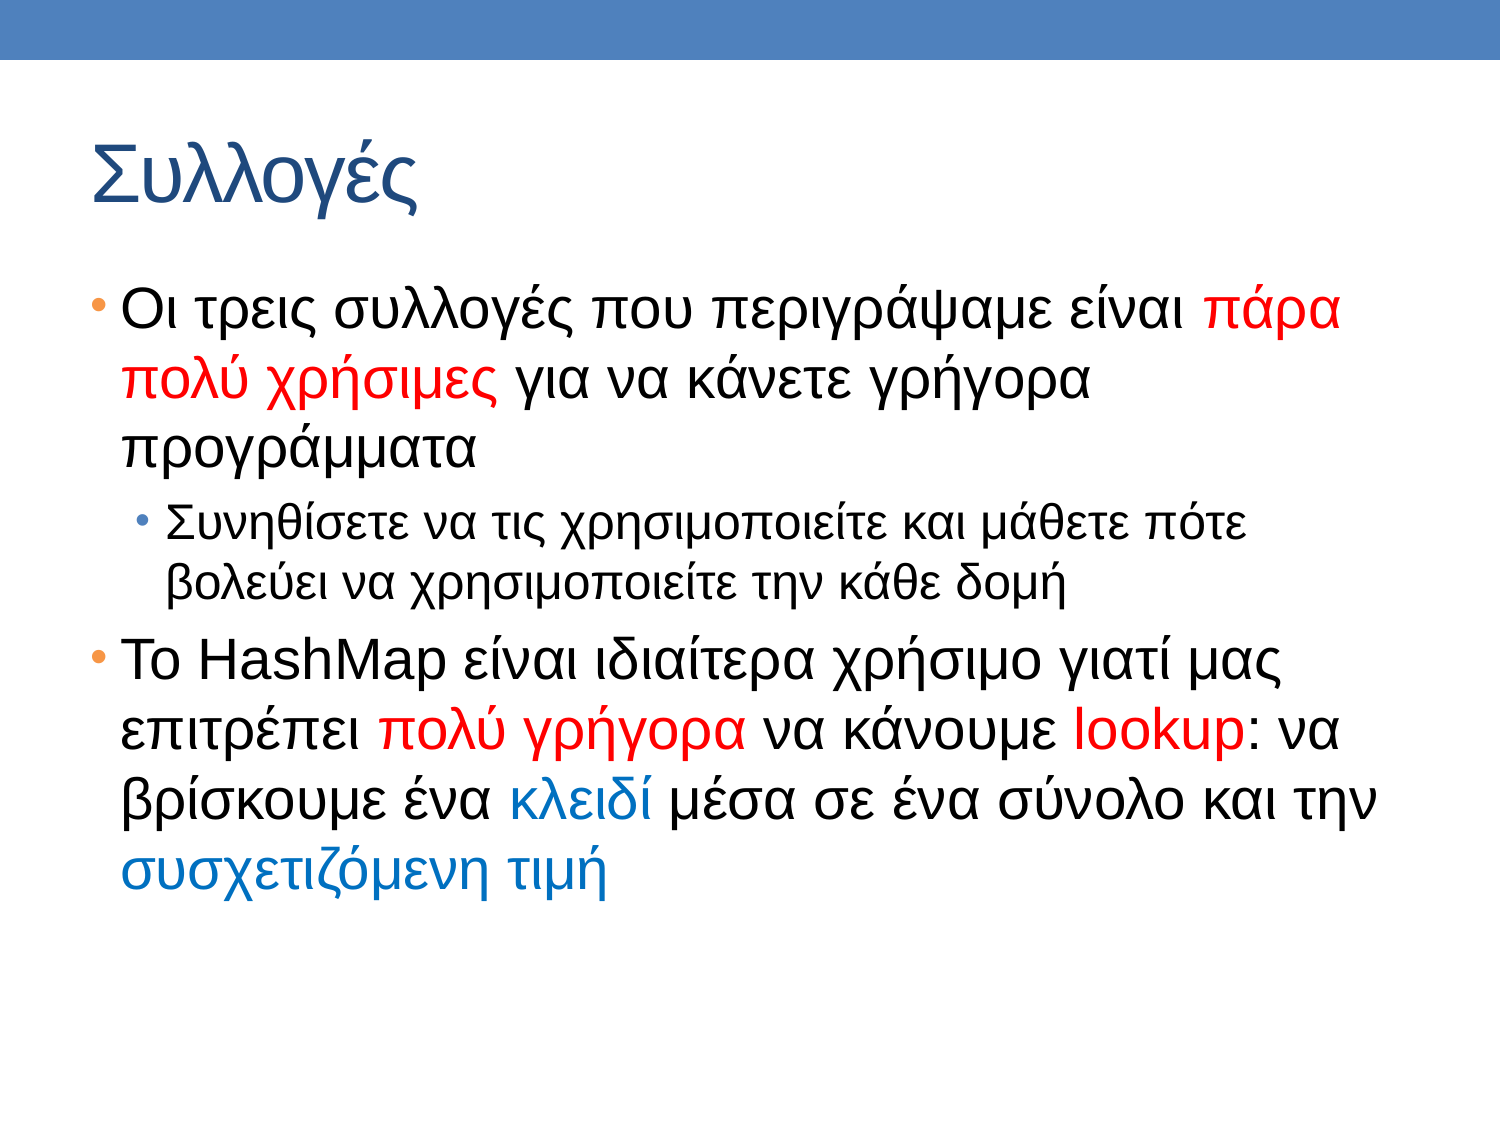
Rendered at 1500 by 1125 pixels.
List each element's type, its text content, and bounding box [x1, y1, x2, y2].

list Οι τρεις συλλογές που περιγράψαμε είναι πάρα πολύ χρήσιμες για να κάνετε γρήγορα προγράμματα Συνηθίσετε να τις χρησιμοποιείτε και μάθετε πότε βολεύει να χρησιμοποιείτε την κάθε δομή Το HashMap είναι ιδιαίτερα χρήσιμο γιατί μας επιτρέπει πολύ γρήγορα να κάνουμε lookup: να βρίσκουμε ένα κλειδί μέσα σε ένα σύνολο και την συσχετιζόμενη τιμή [75, 262, 1425, 1063]
title Συλλογές [75, 87, 1425, 250]
